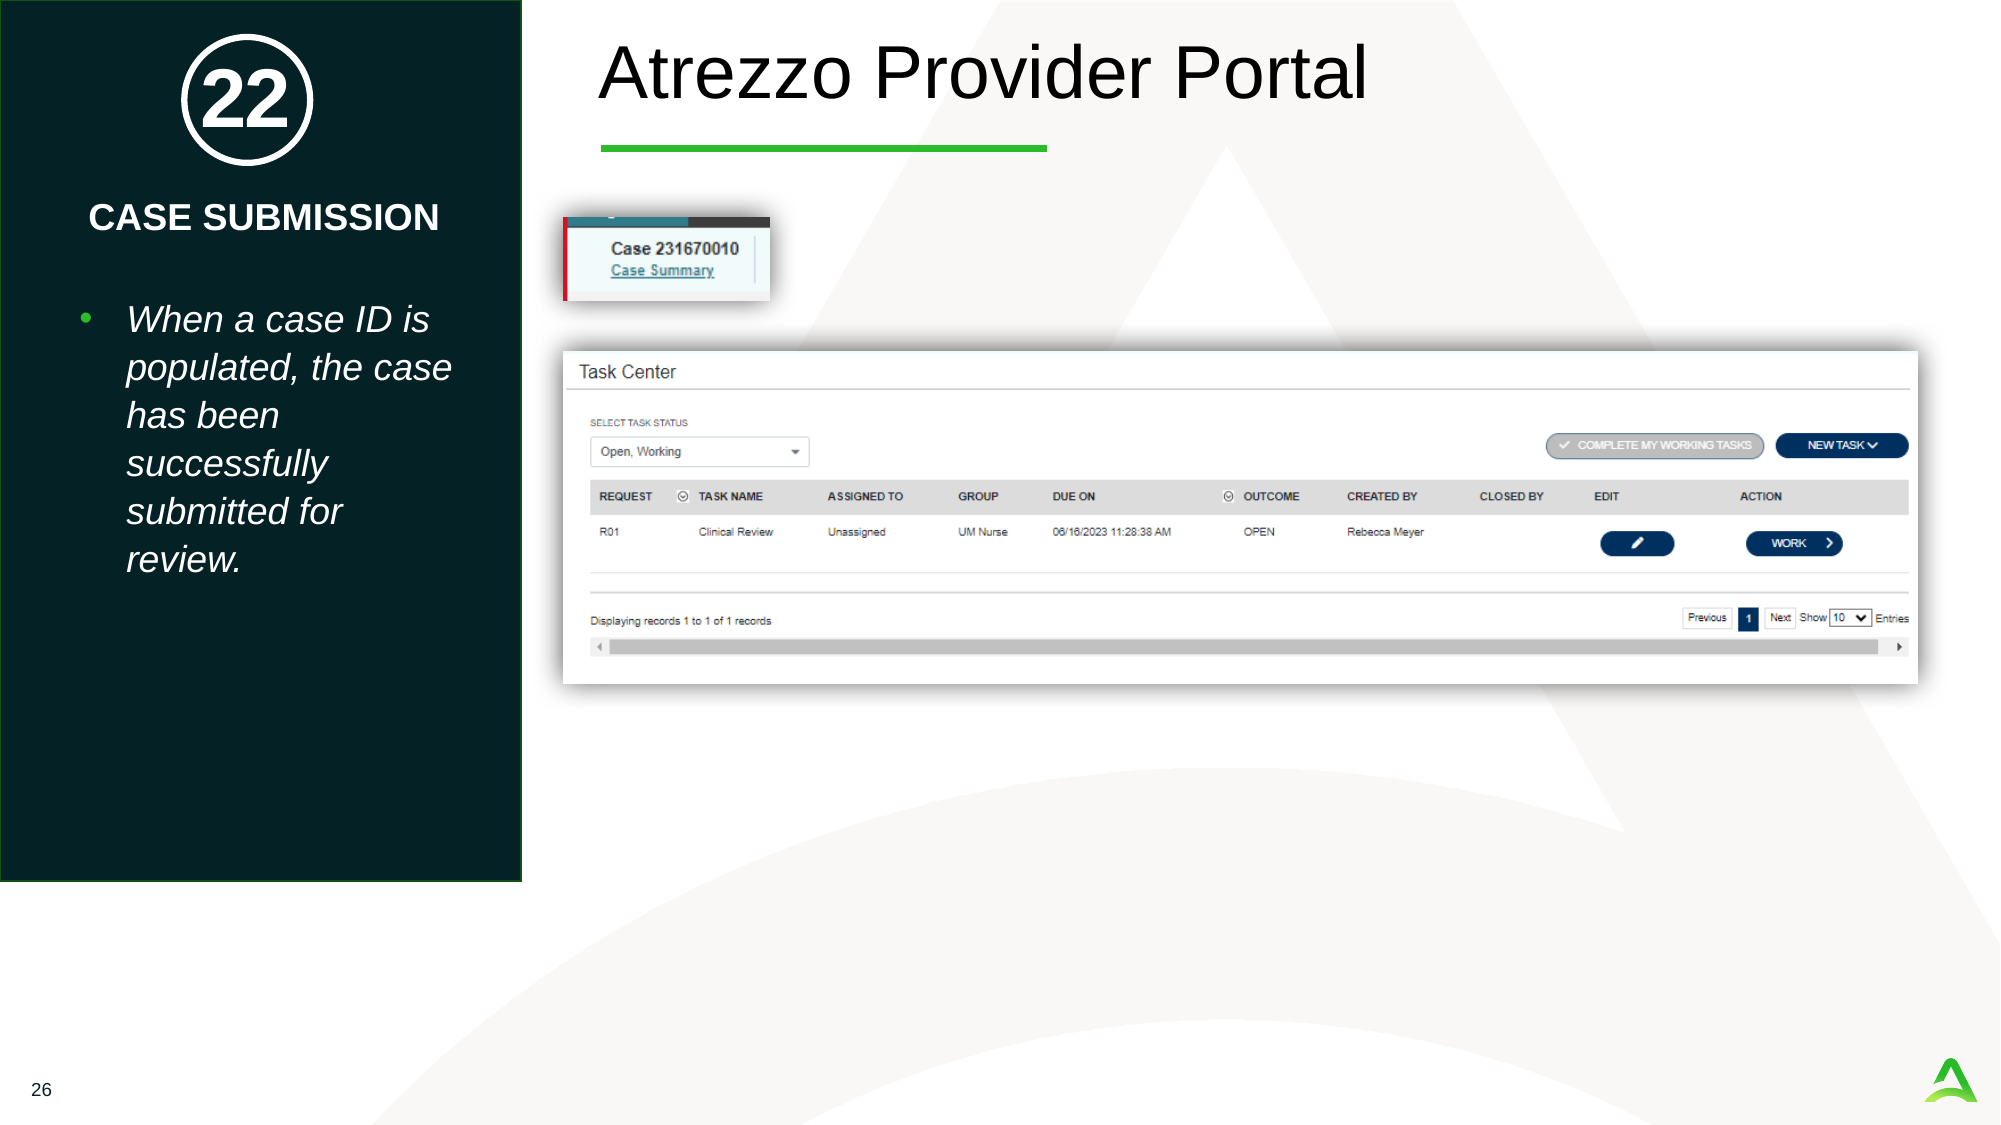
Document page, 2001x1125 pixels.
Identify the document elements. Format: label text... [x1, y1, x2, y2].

text_box Atrezzo Provider Portal [584, 26, 1510, 98]
text_box [210, 152, 285, 164]
text_box 22 [185, 37, 350, 152]
text_box [91, 277, 544, 757]
picture [1924, 1058, 1978, 1102]
picture [563, 217, 770, 301]
picture [563, 351, 1918, 684]
text_box [0, 0, 522, 882]
text_box CASE SUBMISSION [7, 185, 522, 290]
text_box When a case ID is populated, the case has been successfully submitted for review. [64, 284, 472, 685]
